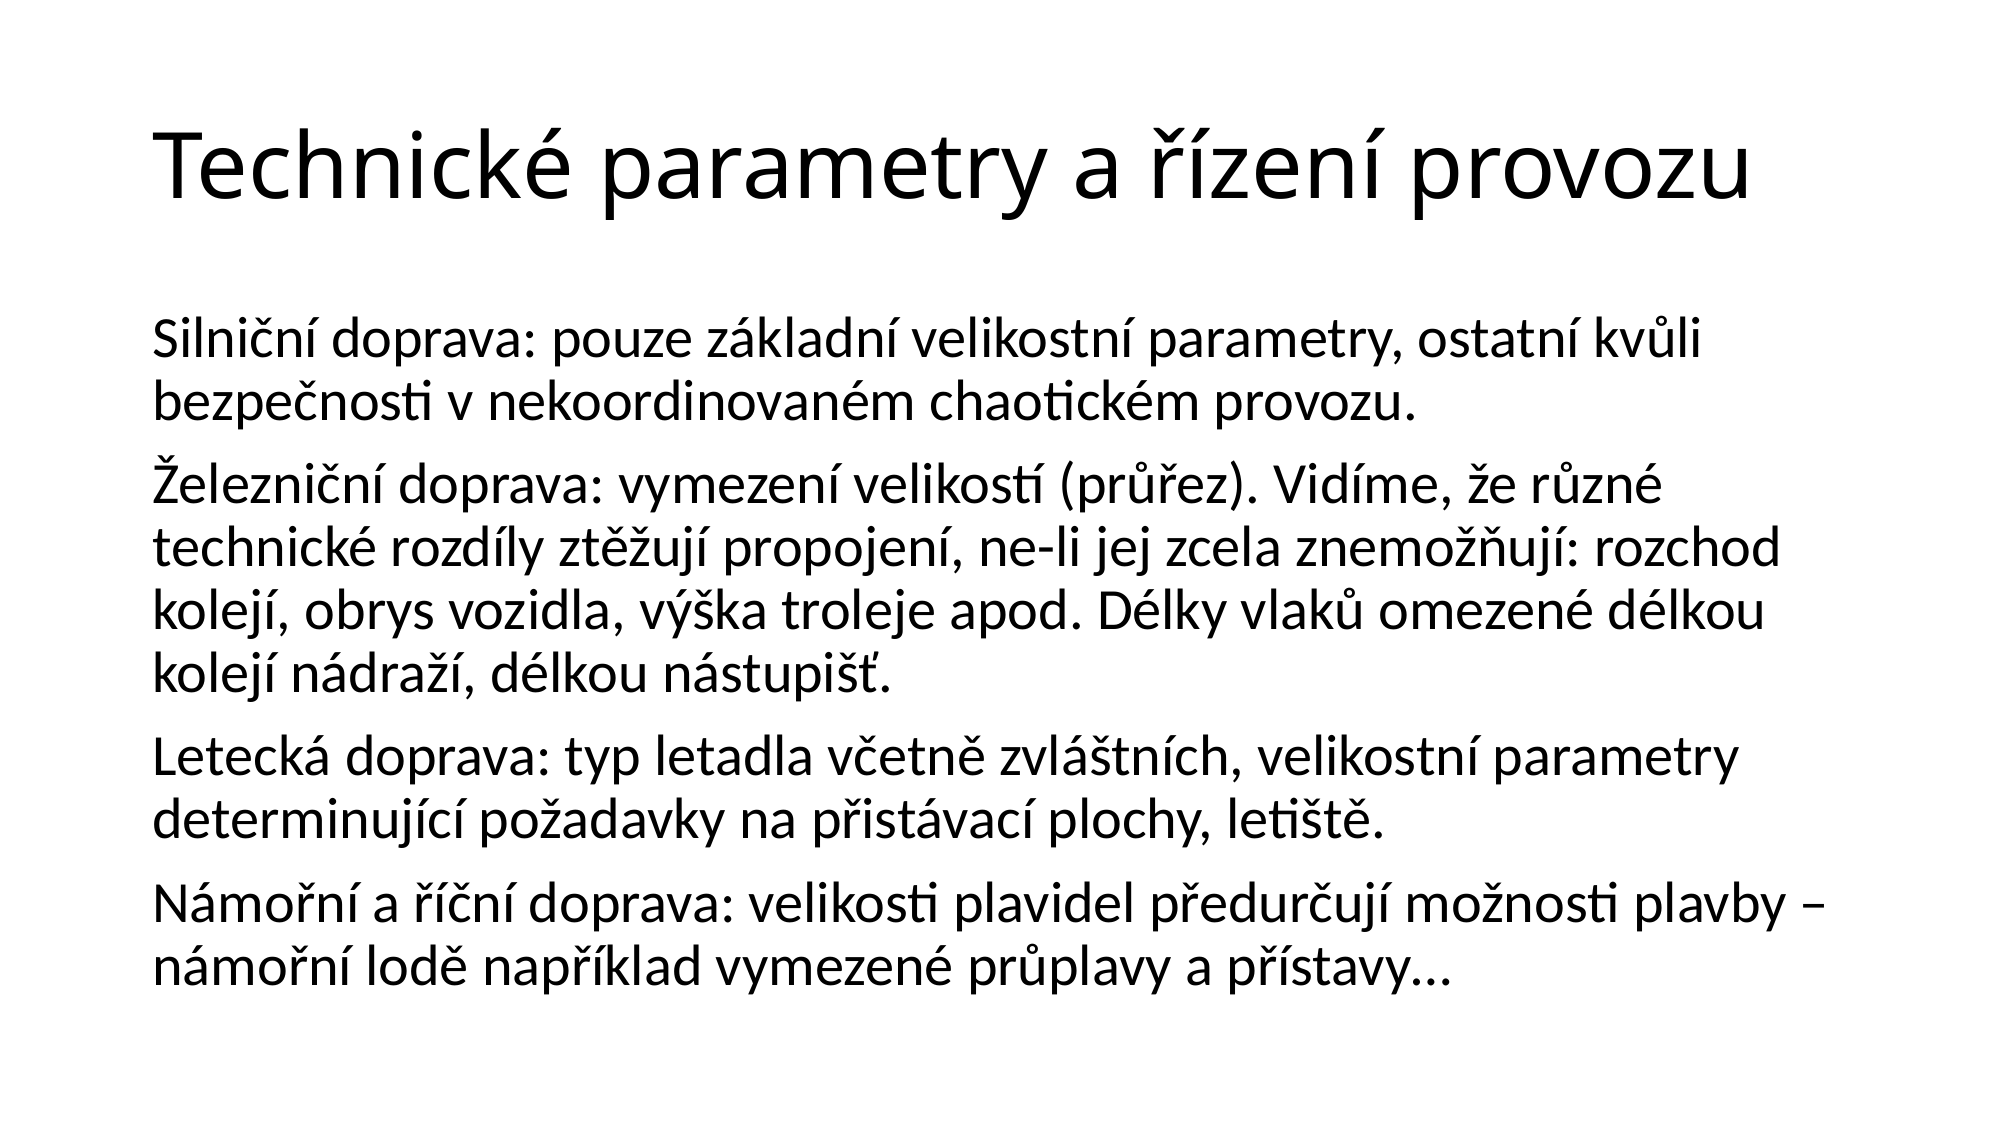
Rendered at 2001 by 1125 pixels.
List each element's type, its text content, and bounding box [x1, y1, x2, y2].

list Silniční doprava: pouze základní velikostní parametry, ostatní kvůli bezpečnosti v nekoordinovaném chaotickém provozu. Železniční doprava: vymezení velikostí (průřez). Vidíme, že různé technické rozdíly ztěžují propojení, ne-li jej zcela znemožňují: rozchod kolejí, obrys vozidla, výška troleje apod. Délky vlaků omezené délkou kolejí nádraží, délkou nástupišť. Letecká doprava: typ letadla včetně zvláštních, velikostní parametry determinující požadavky na přistávací plochy, letiště. Námořní a říční doprava: velikosti plavidel předurčují možnosti plavby – námořní lodě například vymezené průplavy a přístavy… [137, 299, 1863, 1014]
title Technické parametry a řízení provozu [137, 59, 1863, 278]
